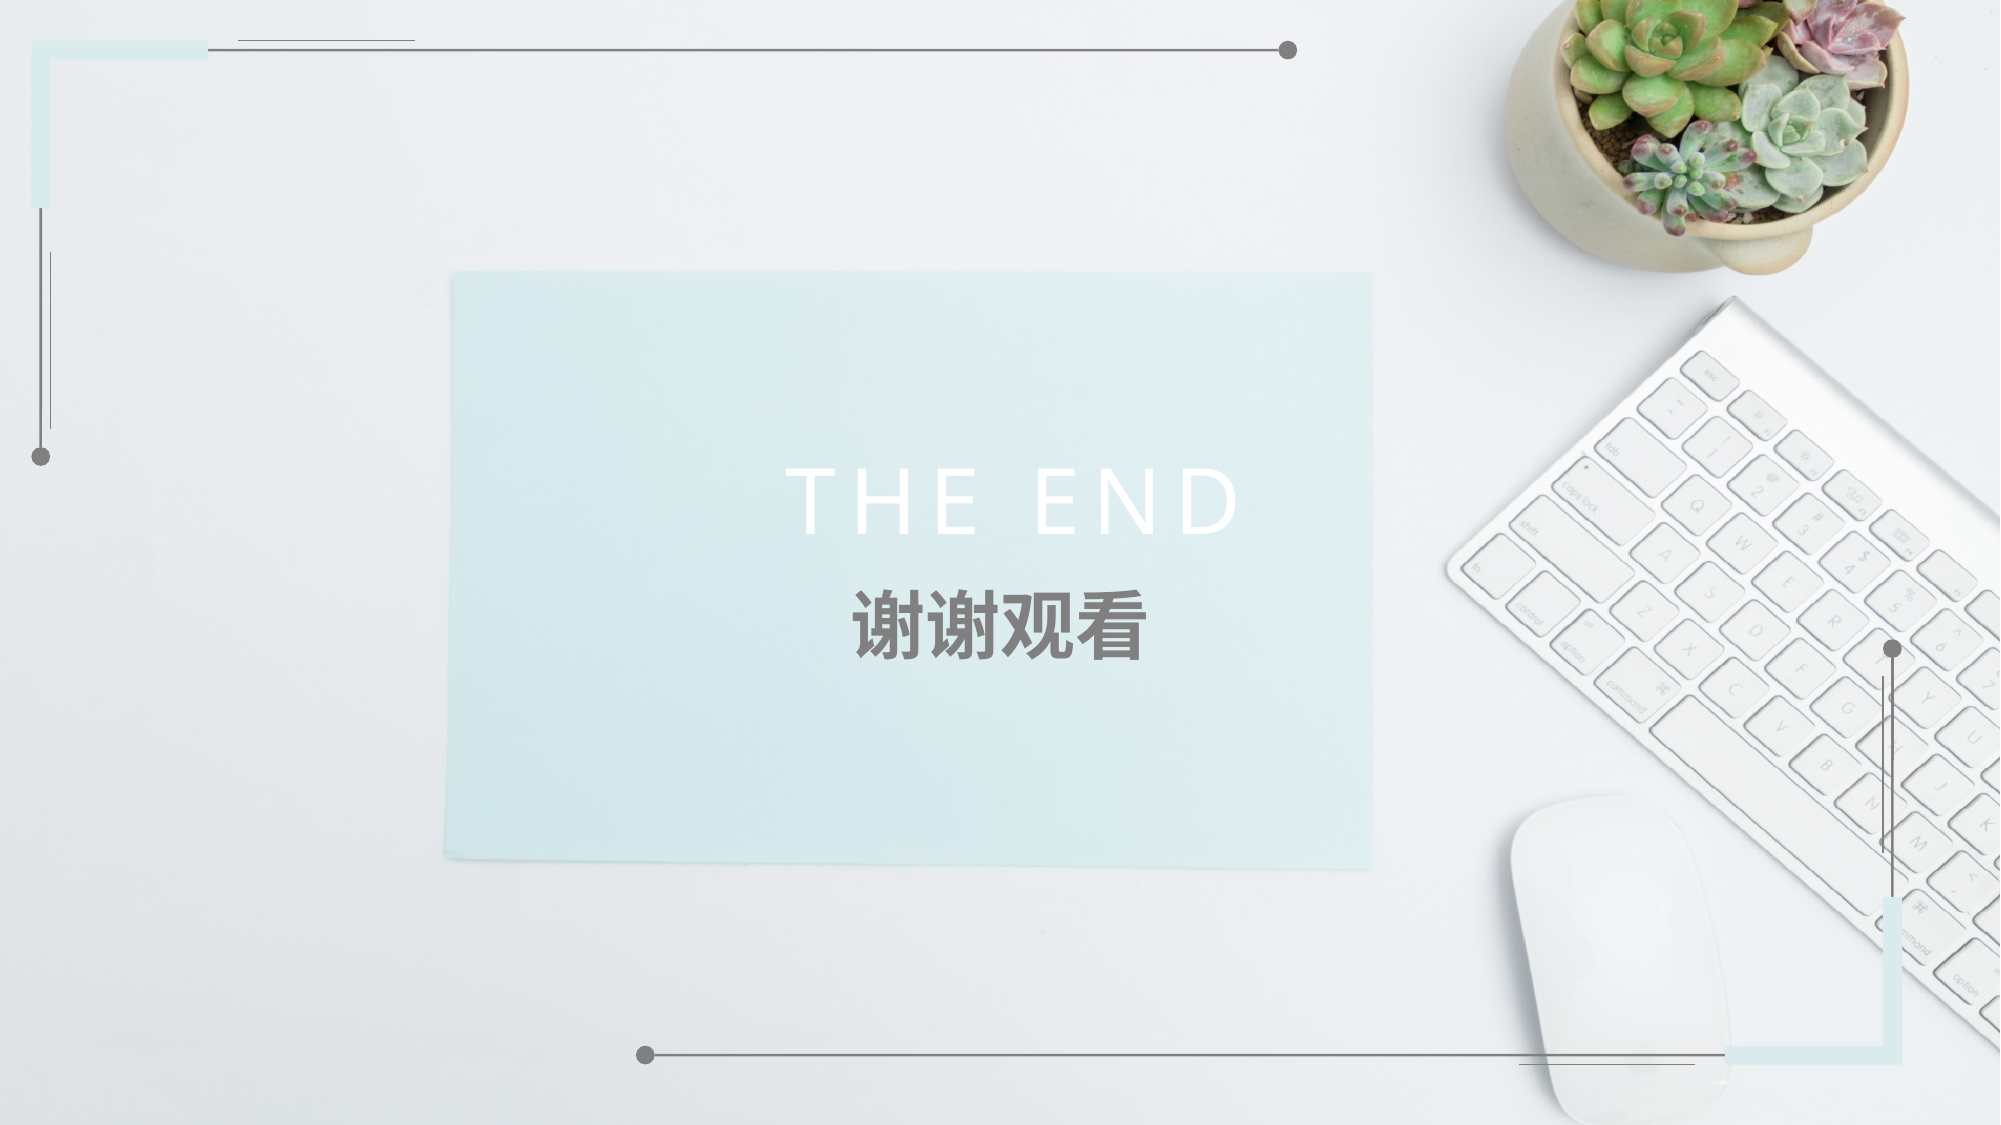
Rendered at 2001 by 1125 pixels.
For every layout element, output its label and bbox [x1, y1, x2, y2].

picture [0, 0, 2000, 1125]
text_box [635, 639, 1902, 1065]
text_box [31, 40, 1298, 466]
